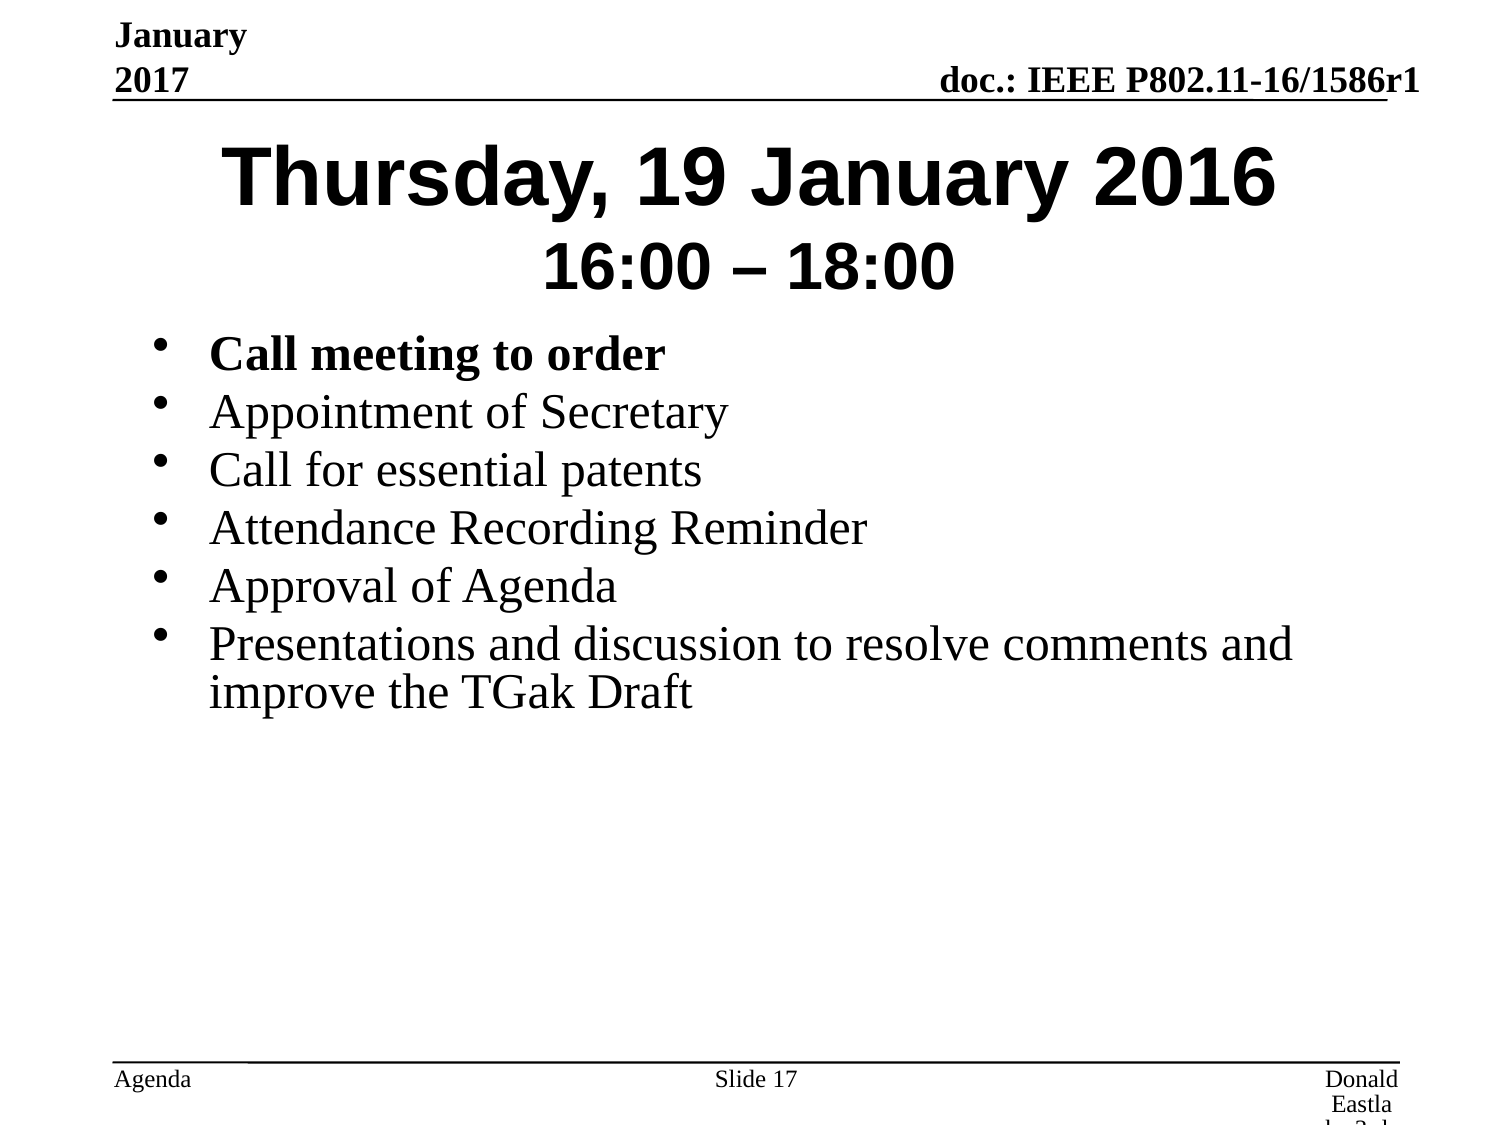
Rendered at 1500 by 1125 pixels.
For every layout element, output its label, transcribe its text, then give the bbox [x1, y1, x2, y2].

footer Donald Eastlake 3rd, Huawei Technologies [1325, 1062, 1402, 1093]
slide_number Slide 17 [712, 1063, 800, 1093]
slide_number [114, 54, 290, 100]
title Thursday, 19 January 2016 16:00 – 18:00 [112, 112, 1388, 313]
list Call meeting to order Appointment of Secretary Call for essential patents Attendance Recording Reminder Approval of Agenda Presentations and discussion to resolve comments and improve the TGak Draft [137, 324, 1388, 1063]
